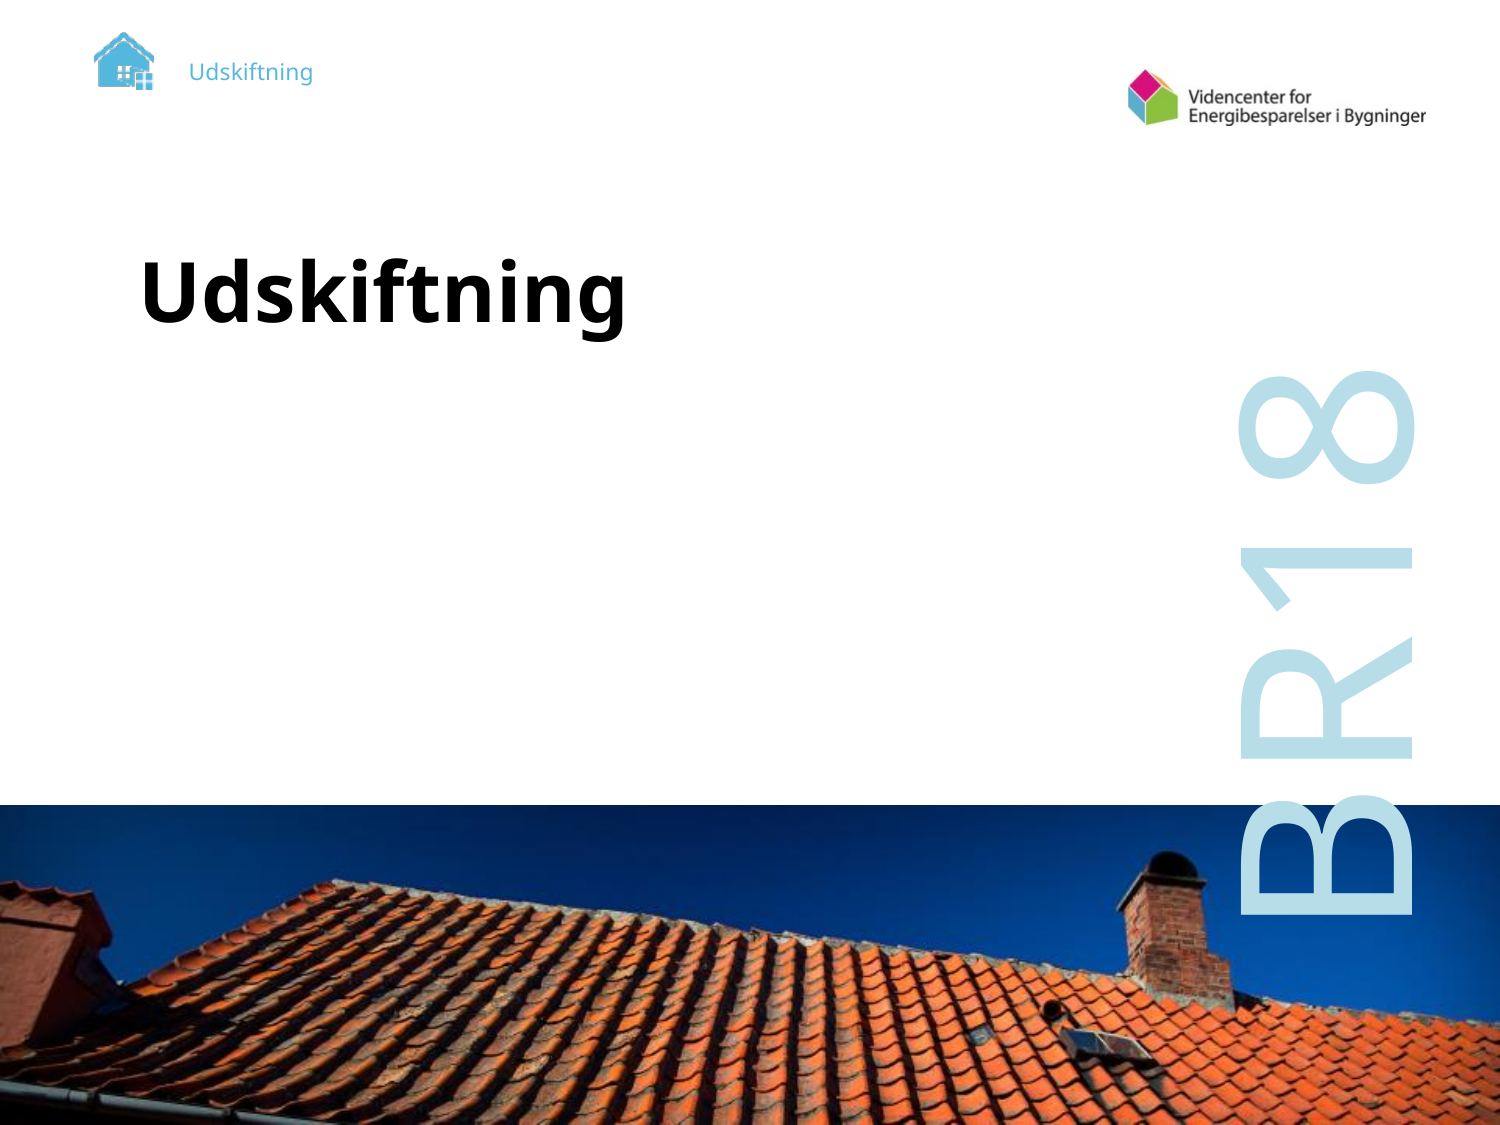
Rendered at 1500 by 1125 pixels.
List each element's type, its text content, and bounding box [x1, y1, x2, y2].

picture [1128, 69, 1426, 126]
picture [0, 805, 1500, 1125]
list Udskiftning [123, 243, 1165, 350]
text_box BR18 [1165, 184, 1468, 805]
text_box Udskiftning [174, 50, 656, 93]
picture [94, 32, 154, 90]
